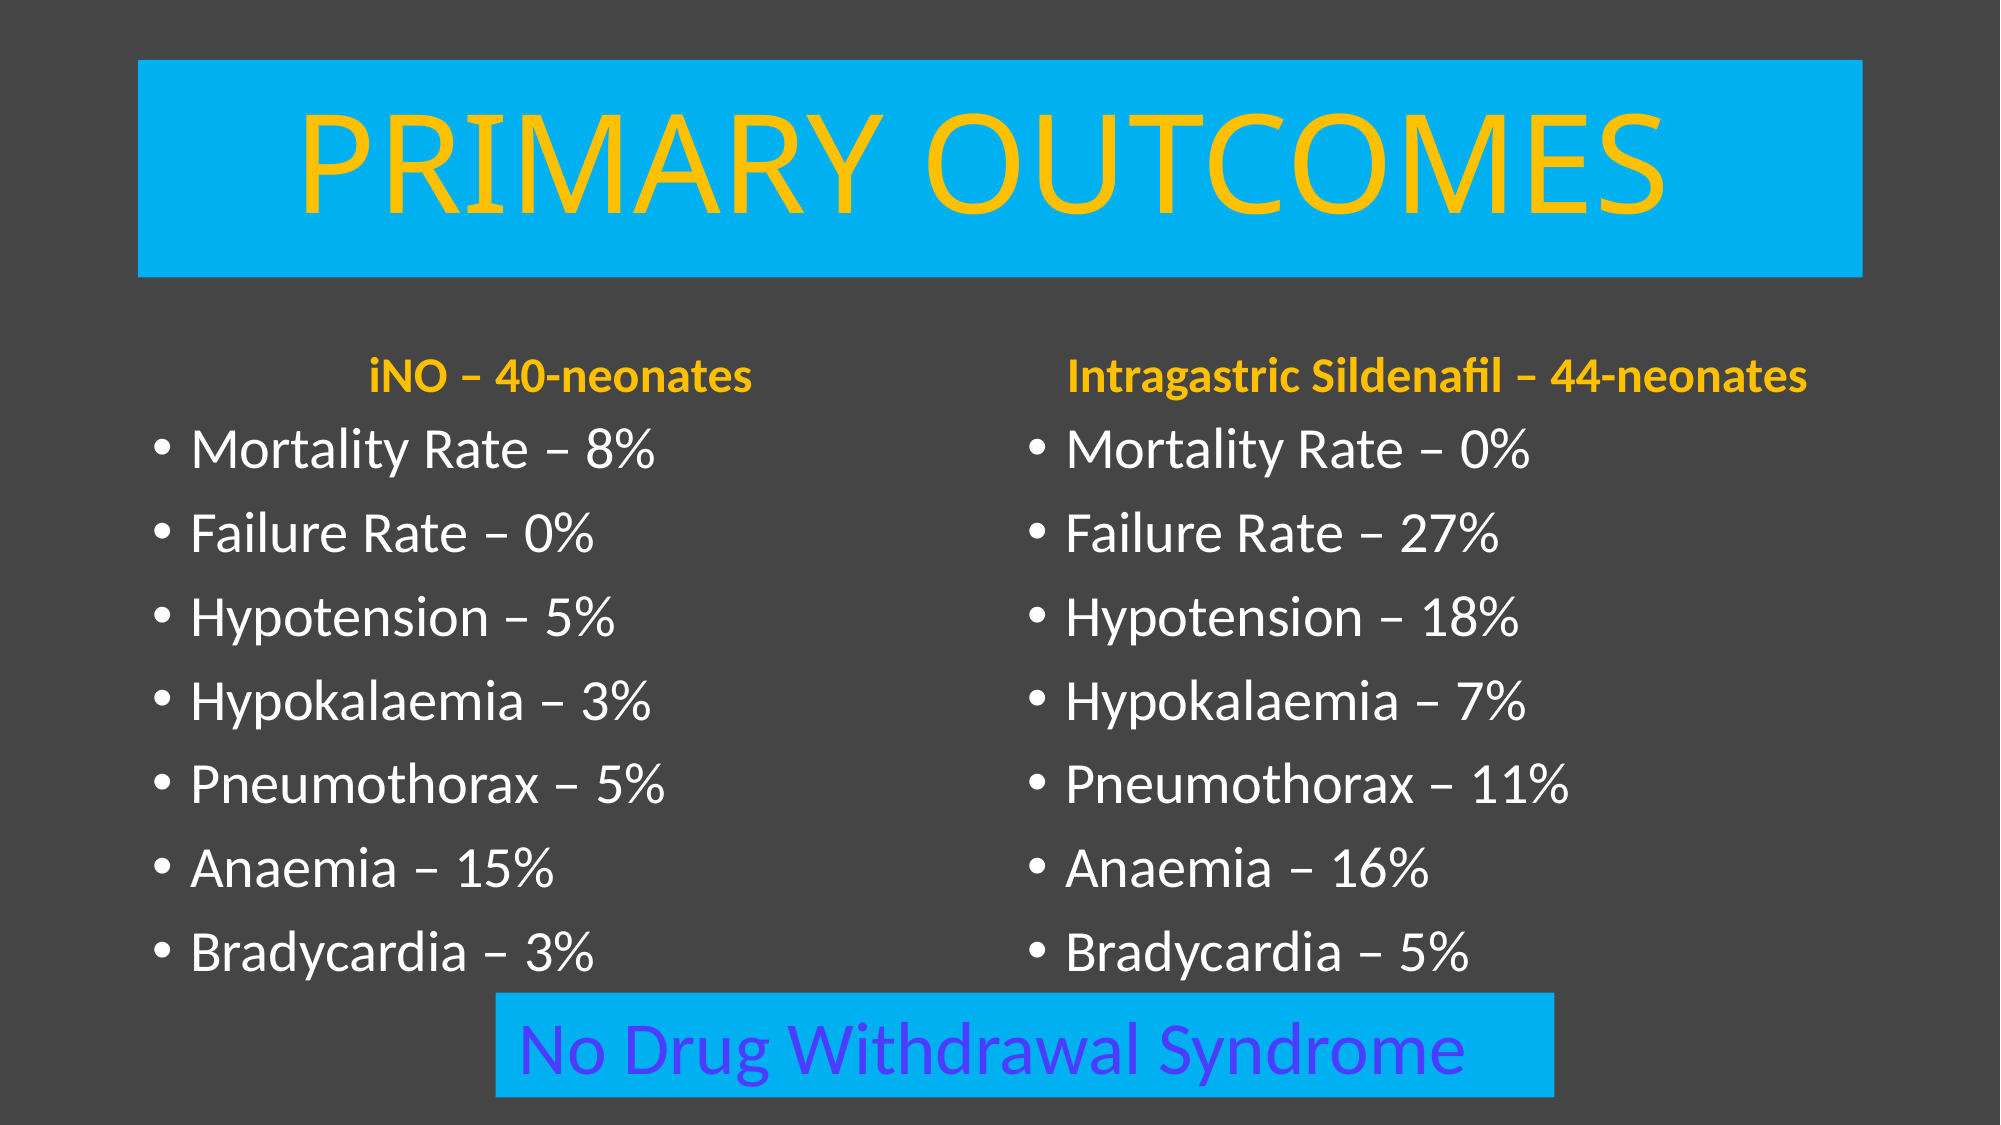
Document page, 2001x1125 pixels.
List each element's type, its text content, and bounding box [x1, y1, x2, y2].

list Mortality Rate – 8% Failure Rate – 0% Hypotension – 5% Hypokalaemia – 3% Pneumothorax – 5% Anaemia – 15% Bradycardia – 3% [137, 411, 984, 1016]
list Mortality Rate – 0% Failure Rate – 27% Hypotension – 18% Hypokalaemia – 7% Pneumothorax – 11% Anaemia – 16% Bradycardia – 5% [1012, 411, 1863, 1016]
title PRIMARY OUTCOMES [137, 59, 1863, 278]
list Intragastric Sildenafil – 44-neonates [1012, 275, 1863, 411]
list iNO – 40-neonates [137, 275, 984, 411]
text_box No Drug Withdrawal Syndrome [495, 992, 1555, 1098]
